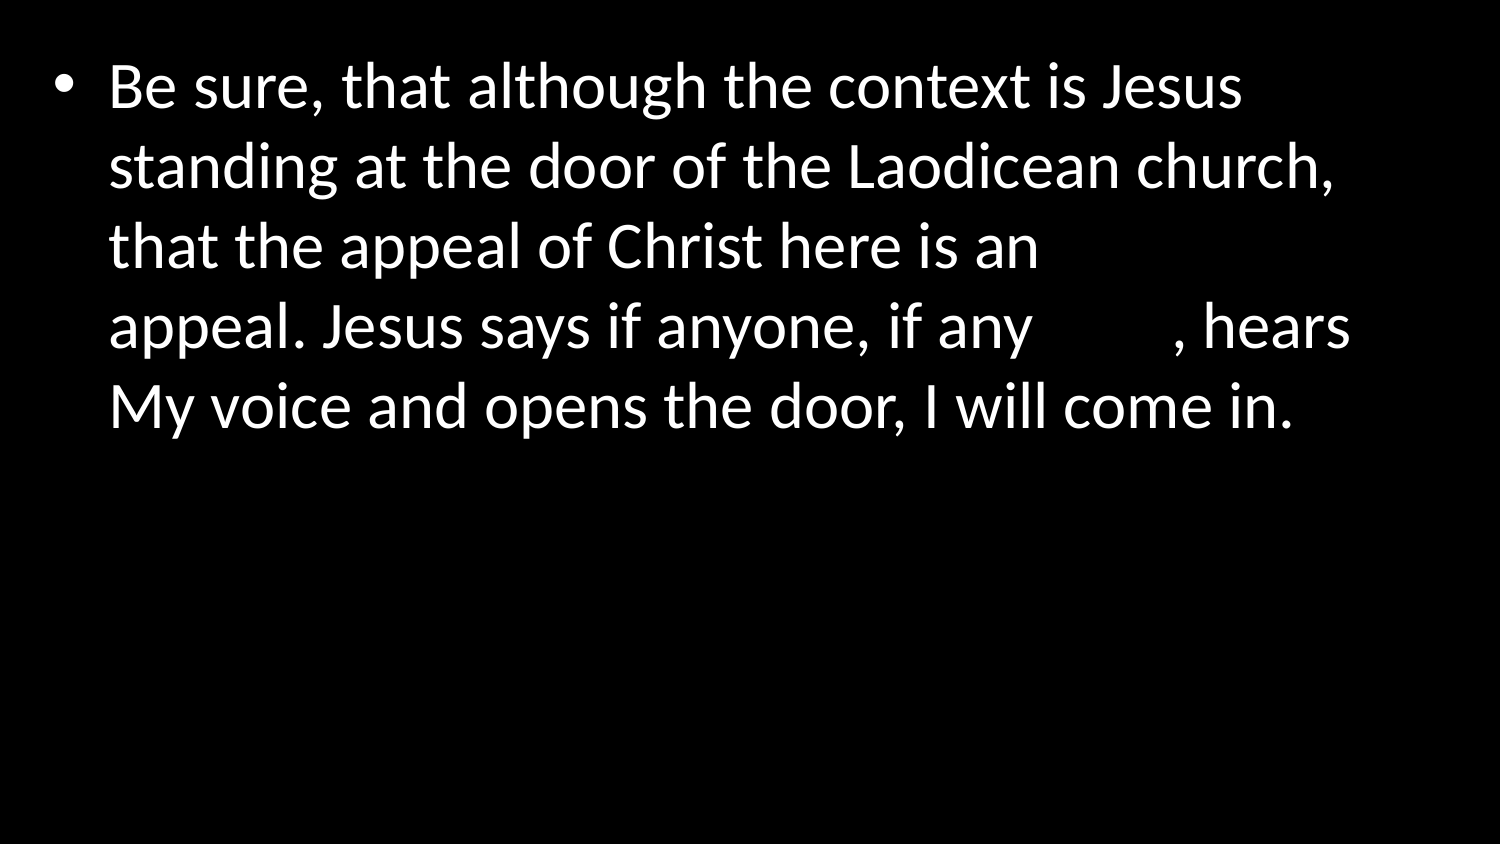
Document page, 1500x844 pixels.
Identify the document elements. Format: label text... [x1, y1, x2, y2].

list Be sure, that although the context is Jesus standing at the door of the Laodicean church, that the appeal of Christ here is an individual appeal. Jesus says if anyone, if any ONE, hears My voice and opens the door, I will come in. [37, 34, 1463, 844]
